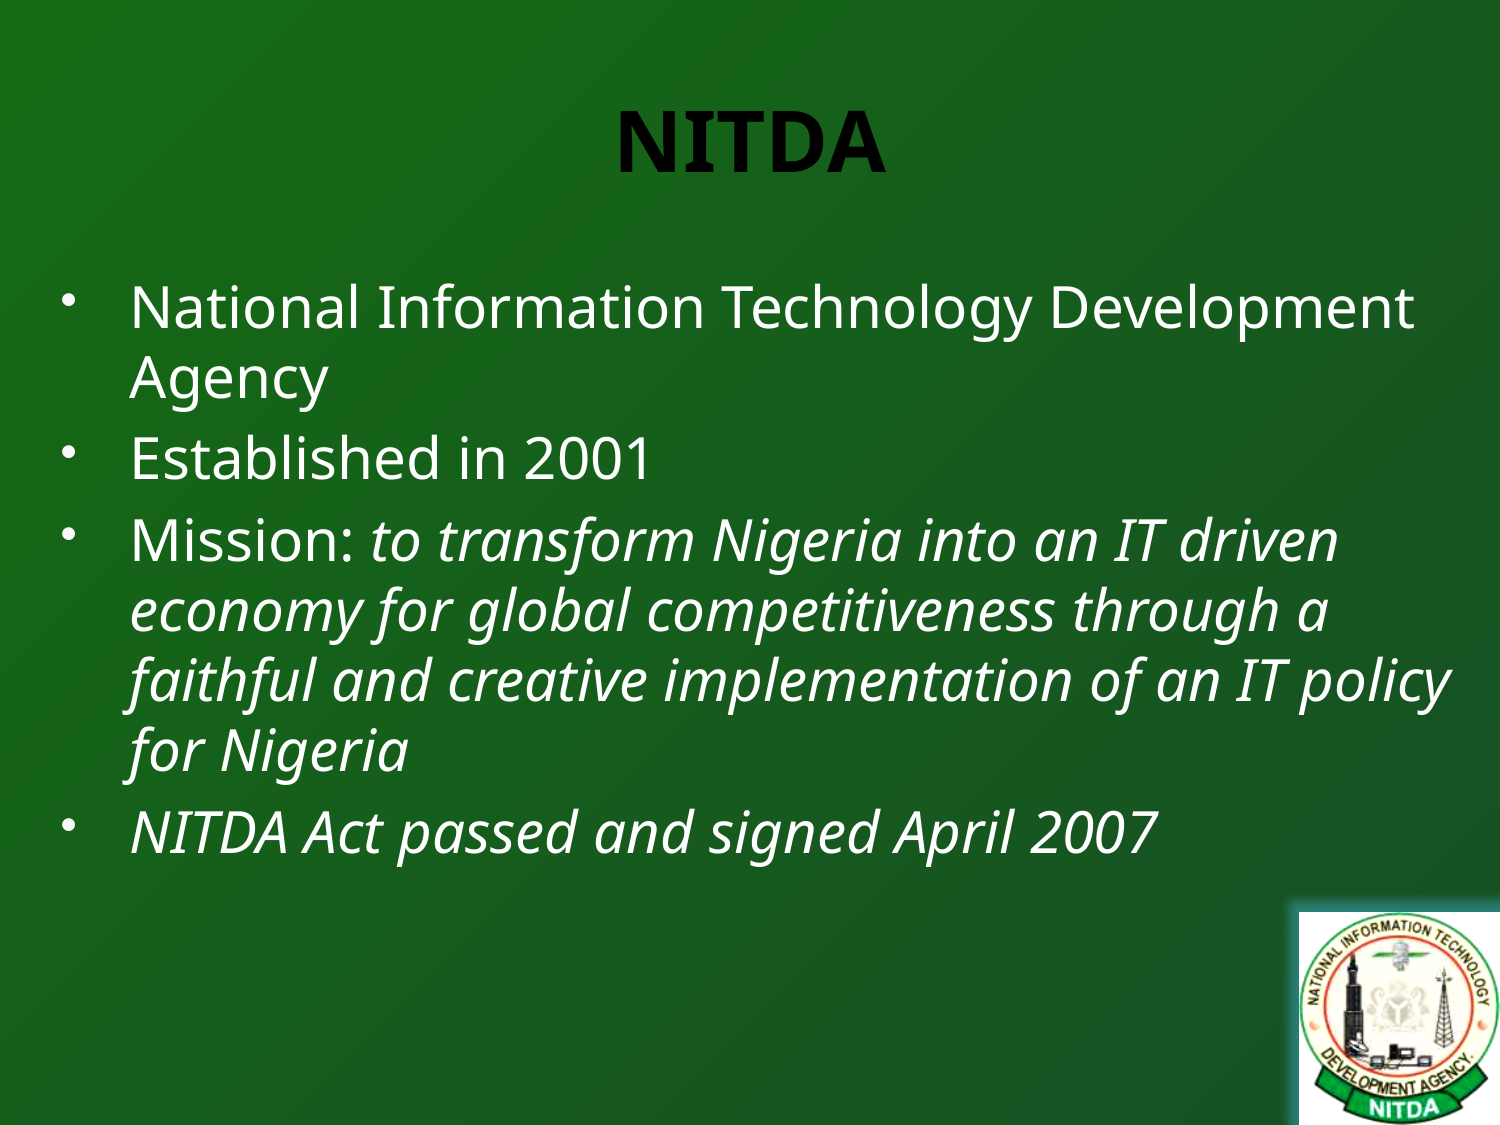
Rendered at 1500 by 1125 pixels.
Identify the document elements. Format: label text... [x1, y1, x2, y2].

list National Information Technology Development Agency Established in 2001 Mission: to transform Nigeria into an IT driven economy for global competitiveness through a faithful and creative implementation of an IT policy for Nigeria NITDA Act passed and signed April 2007 [24, 262, 1476, 1036]
title NITDA [75, 45, 1425, 233]
picture [1299, 912, 1500, 1125]
